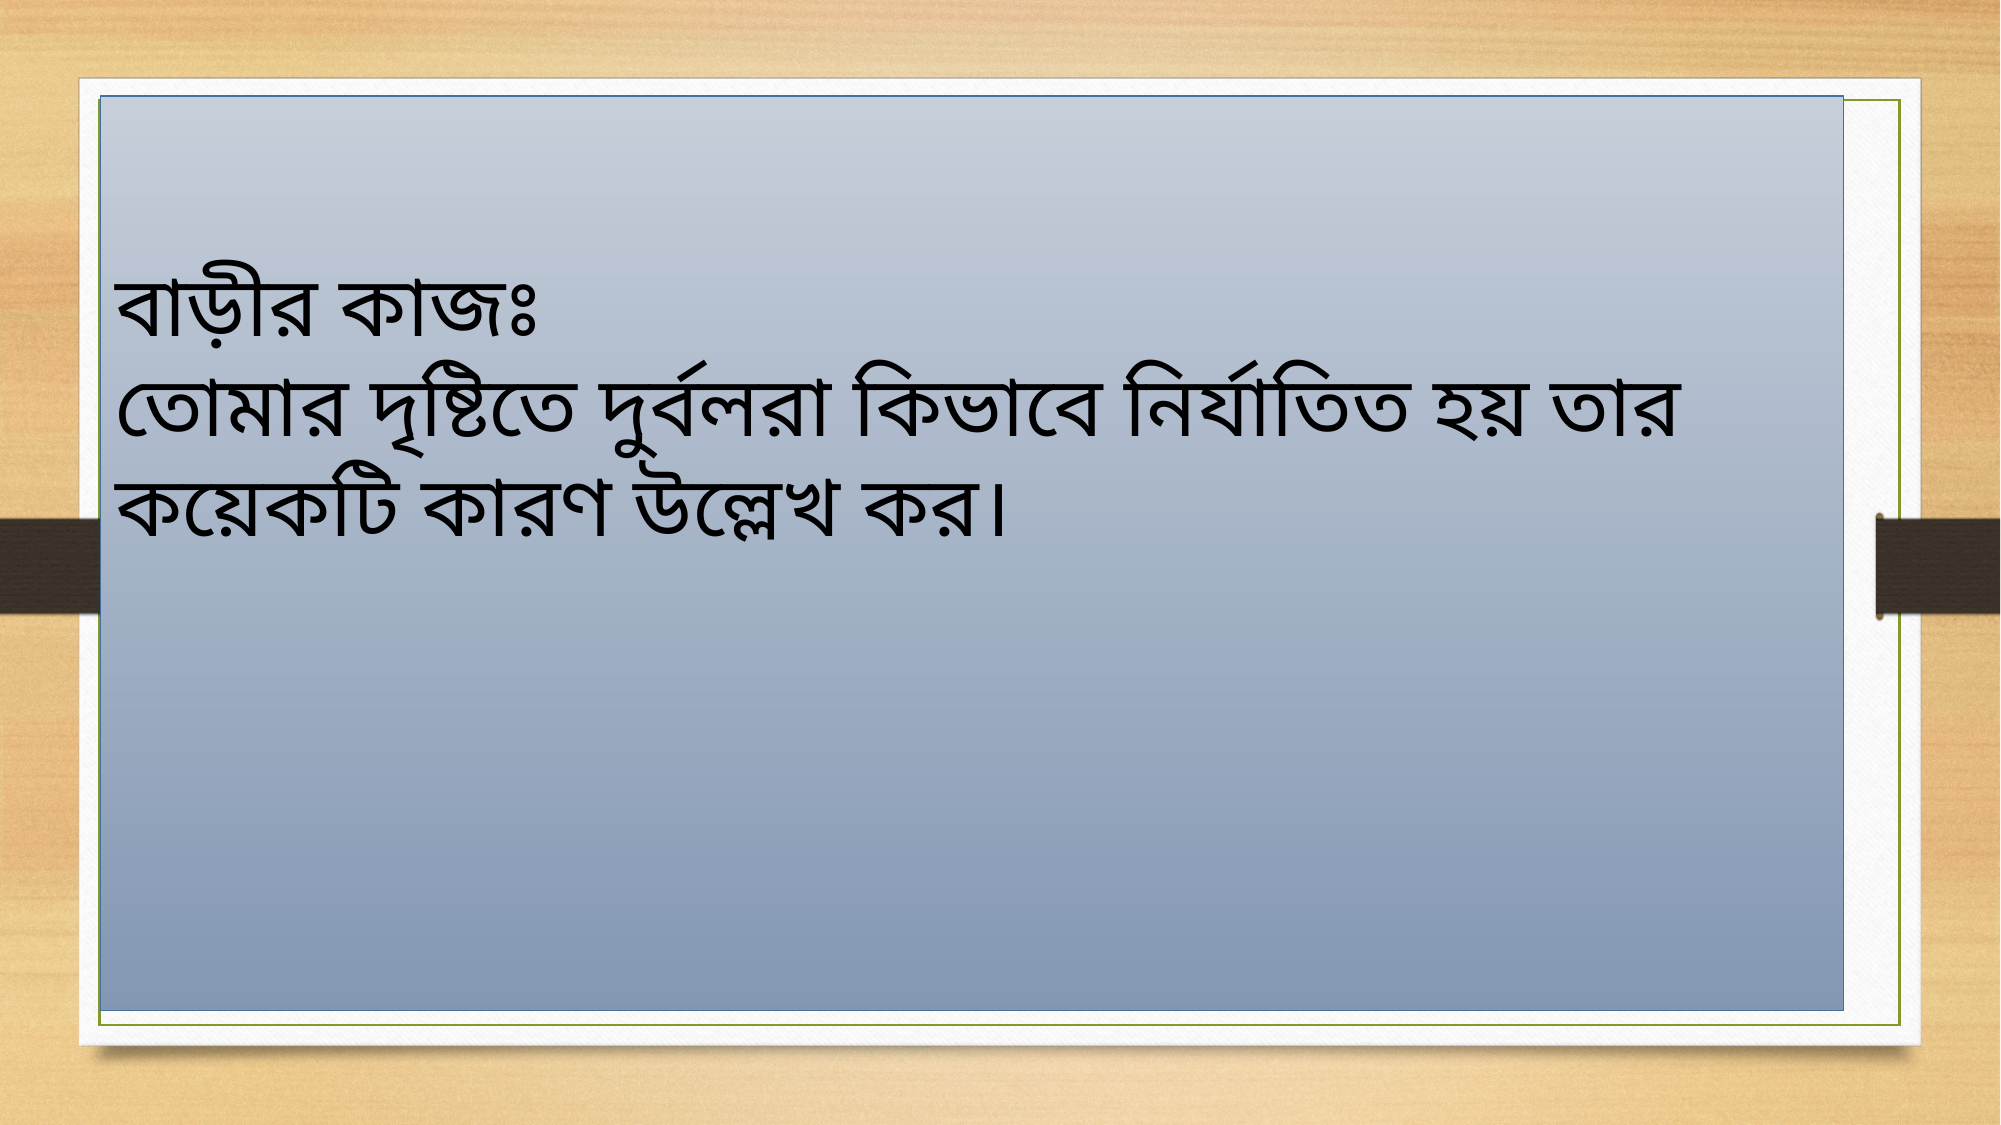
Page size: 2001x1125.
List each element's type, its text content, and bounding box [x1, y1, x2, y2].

picture [0, 0, 2001, 1125]
text_box বাড়ীর কাজঃ তোমার দৃষ্টিতে দুর্বলরা কিভাবে নির্যাতিত হয় তার কয়েকটি কারণ উল্লেখ কর। [100, 95, 1844, 1011]
